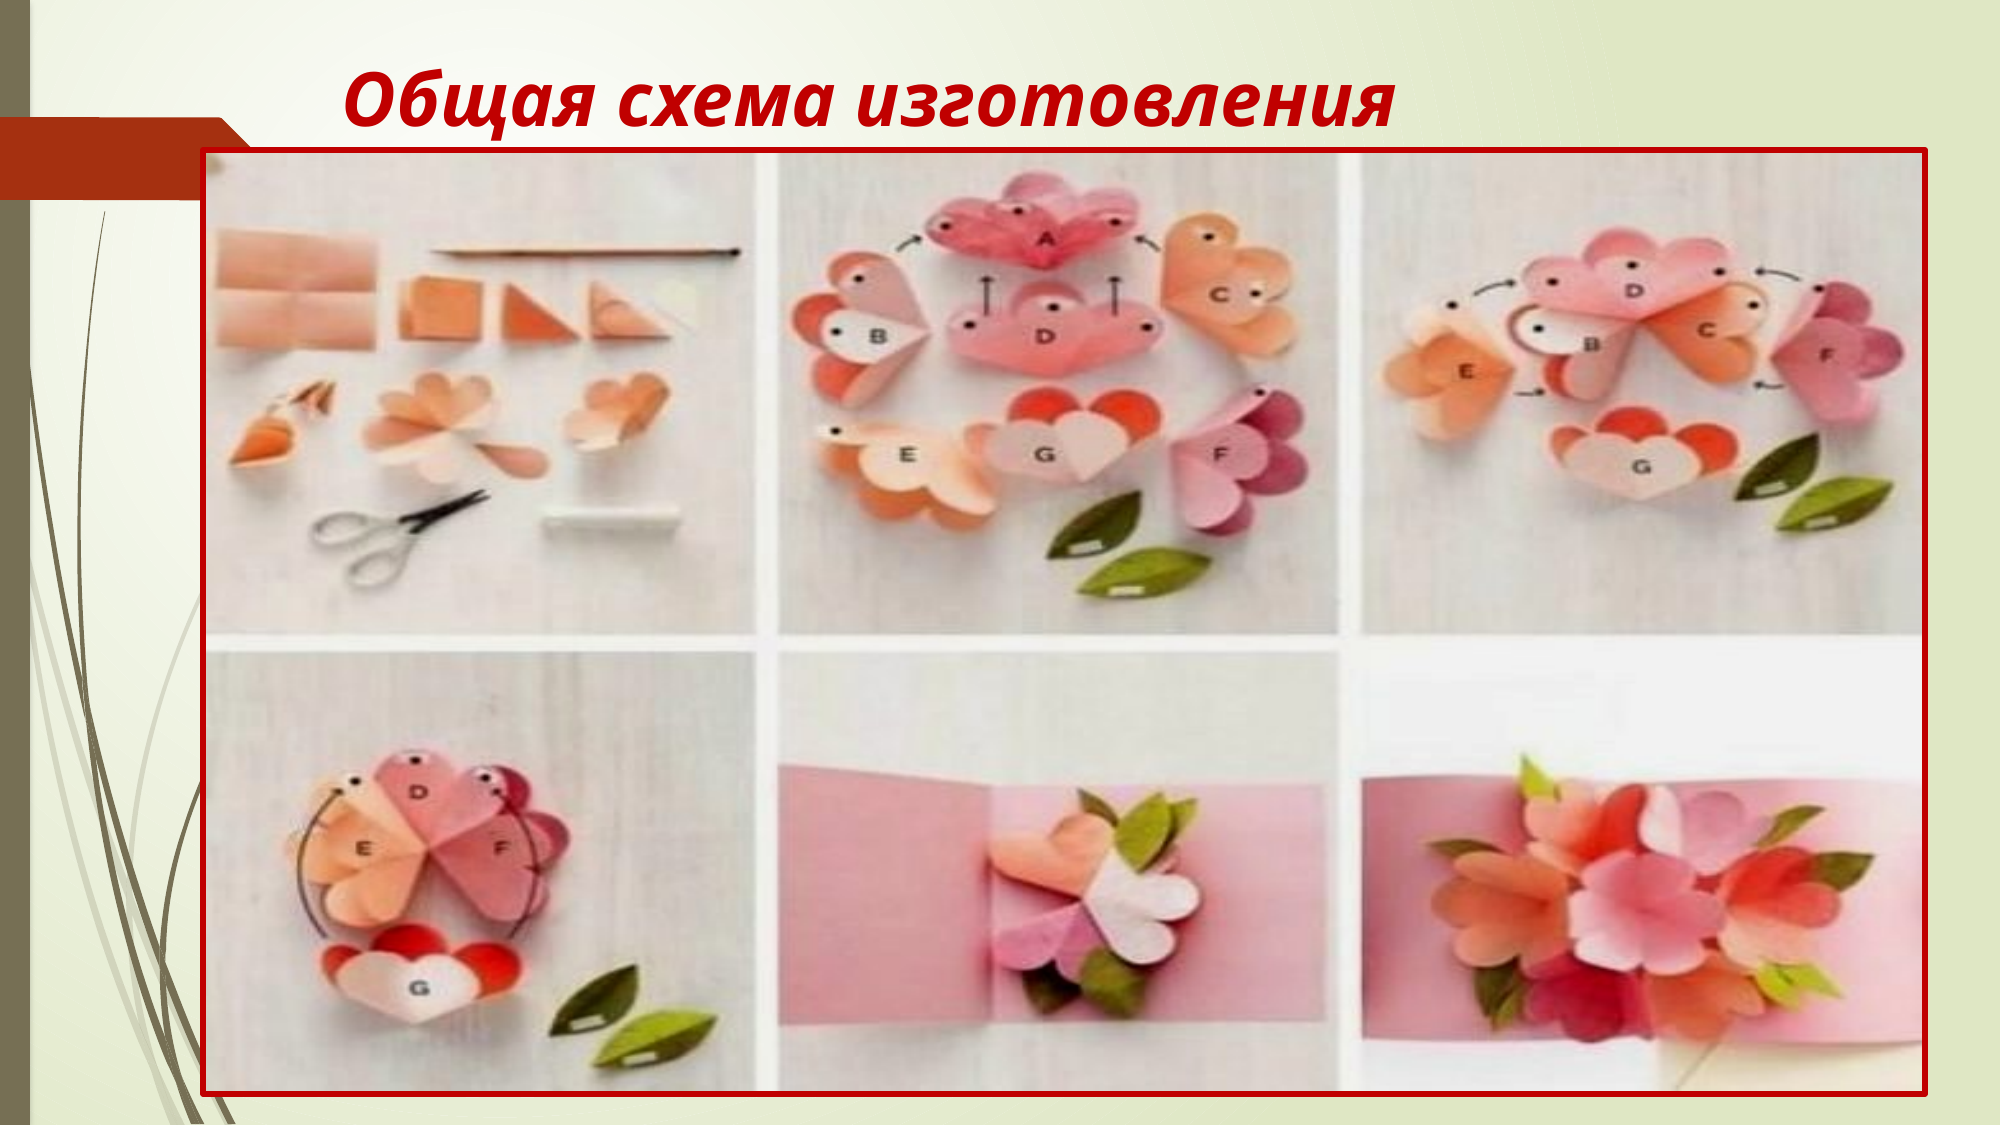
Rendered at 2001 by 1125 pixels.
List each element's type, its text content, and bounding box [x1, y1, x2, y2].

title Общая схема изготовления открытки [326, 43, 1677, 147]
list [206, 152, 1923, 1091]
